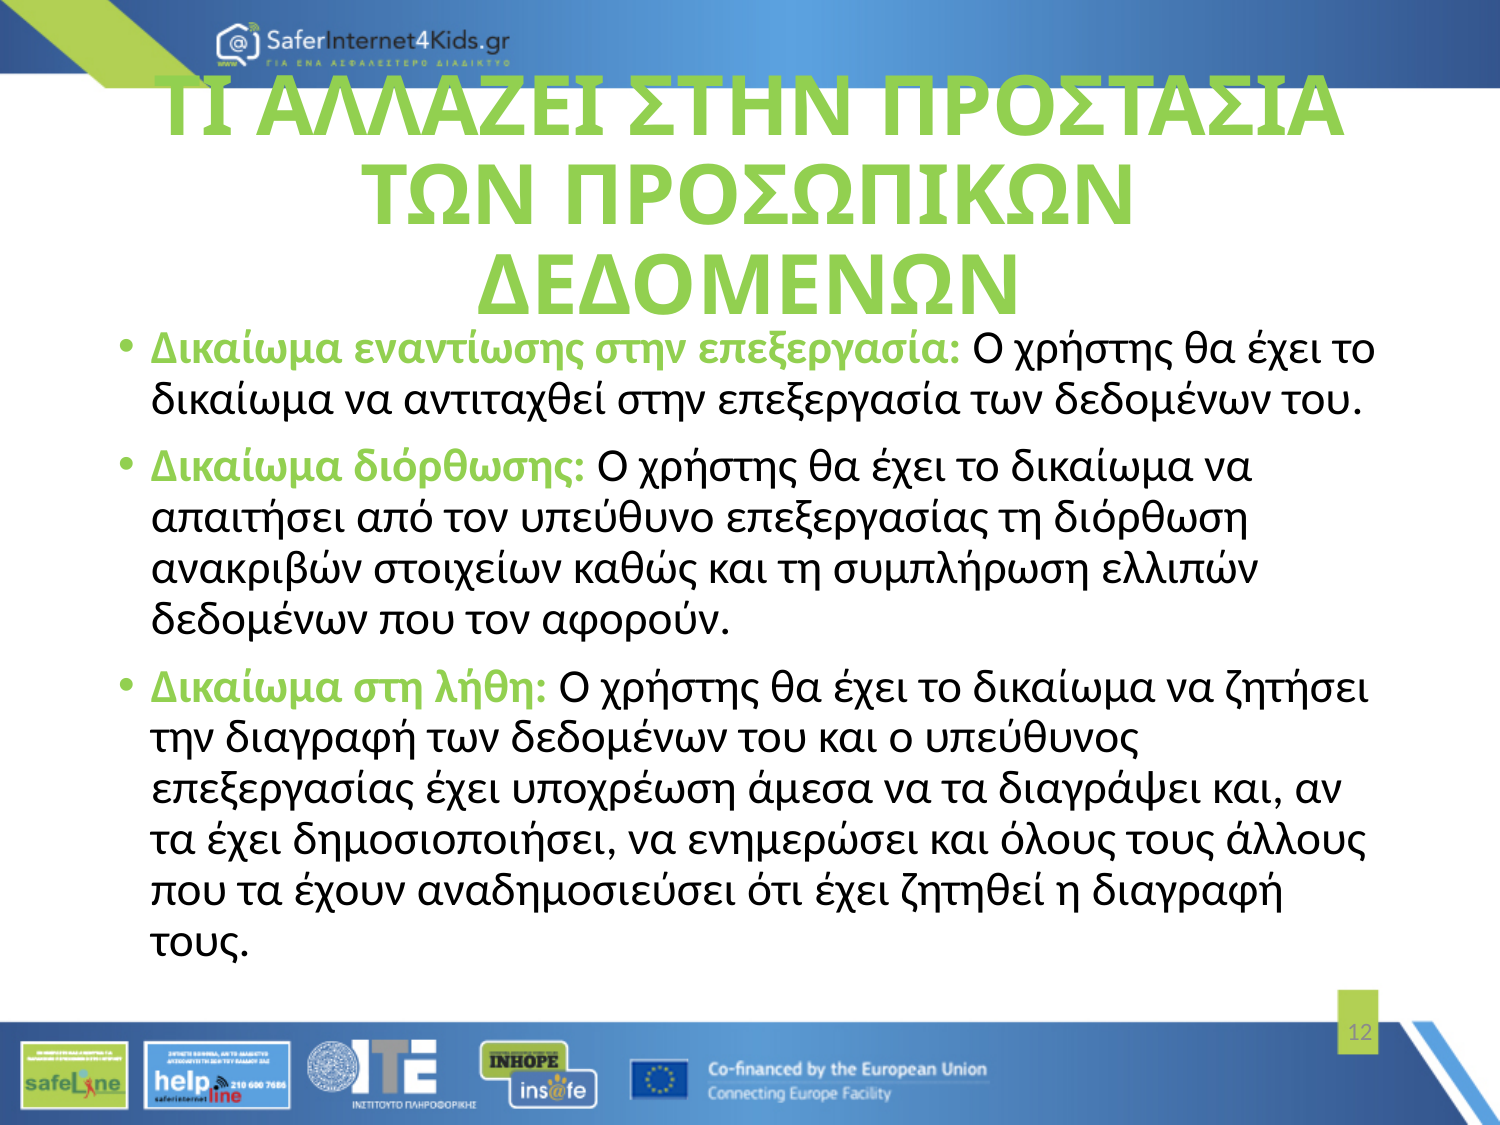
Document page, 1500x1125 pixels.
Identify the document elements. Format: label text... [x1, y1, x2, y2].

picture [0, 0, 1500, 1125]
slide_number 12 [1050, 1000, 1388, 1061]
list Δικαίωμα εναντίωσης στην επεξεργασία: Ο χρήστης θα έχει το δικαίωμα να αντιταχθεί στην επεξεργασία των δεδομένων του. Δικαίωμα διόρθωσης: Ο χρήστης θα έχει το δικαίωμα να απαιτήσει από τον υπεύθυνο επεξεργασίας τη διόρθωση ανακριβών στοιχείων καθώς και τη συμπλήρωση ελλιπών δεδομένων που τον αφορούν. Δικαίωμα στη λήθη: Ο χρήστης θα έχει το δικαίωμα να ζητήσει την διαγραφή των δεδομένων του και ο υπεύθυνος επεξεργασίας έχει υποχρέωση άμεσα να τα διαγράψει και, αν τα έχει δημοσιοποιήσει, να ενημερώσει και όλους τους άλλους που τα έχουν αναδημοσιεύσει ότι έχει ζητηθεί η διαγραφή τους. [103, 315, 1397, 1016]
title ΤΙ ΑΛΛΑΖΕΙ ΣΤΗΝ ΠΡΟΣΤΑΣΙΑ ΤΩΝ ΠΡΟΣΩΠΙΚΩΝ ΔΕΔΟΜΕΝΩΝ [103, 95, 1397, 301]
